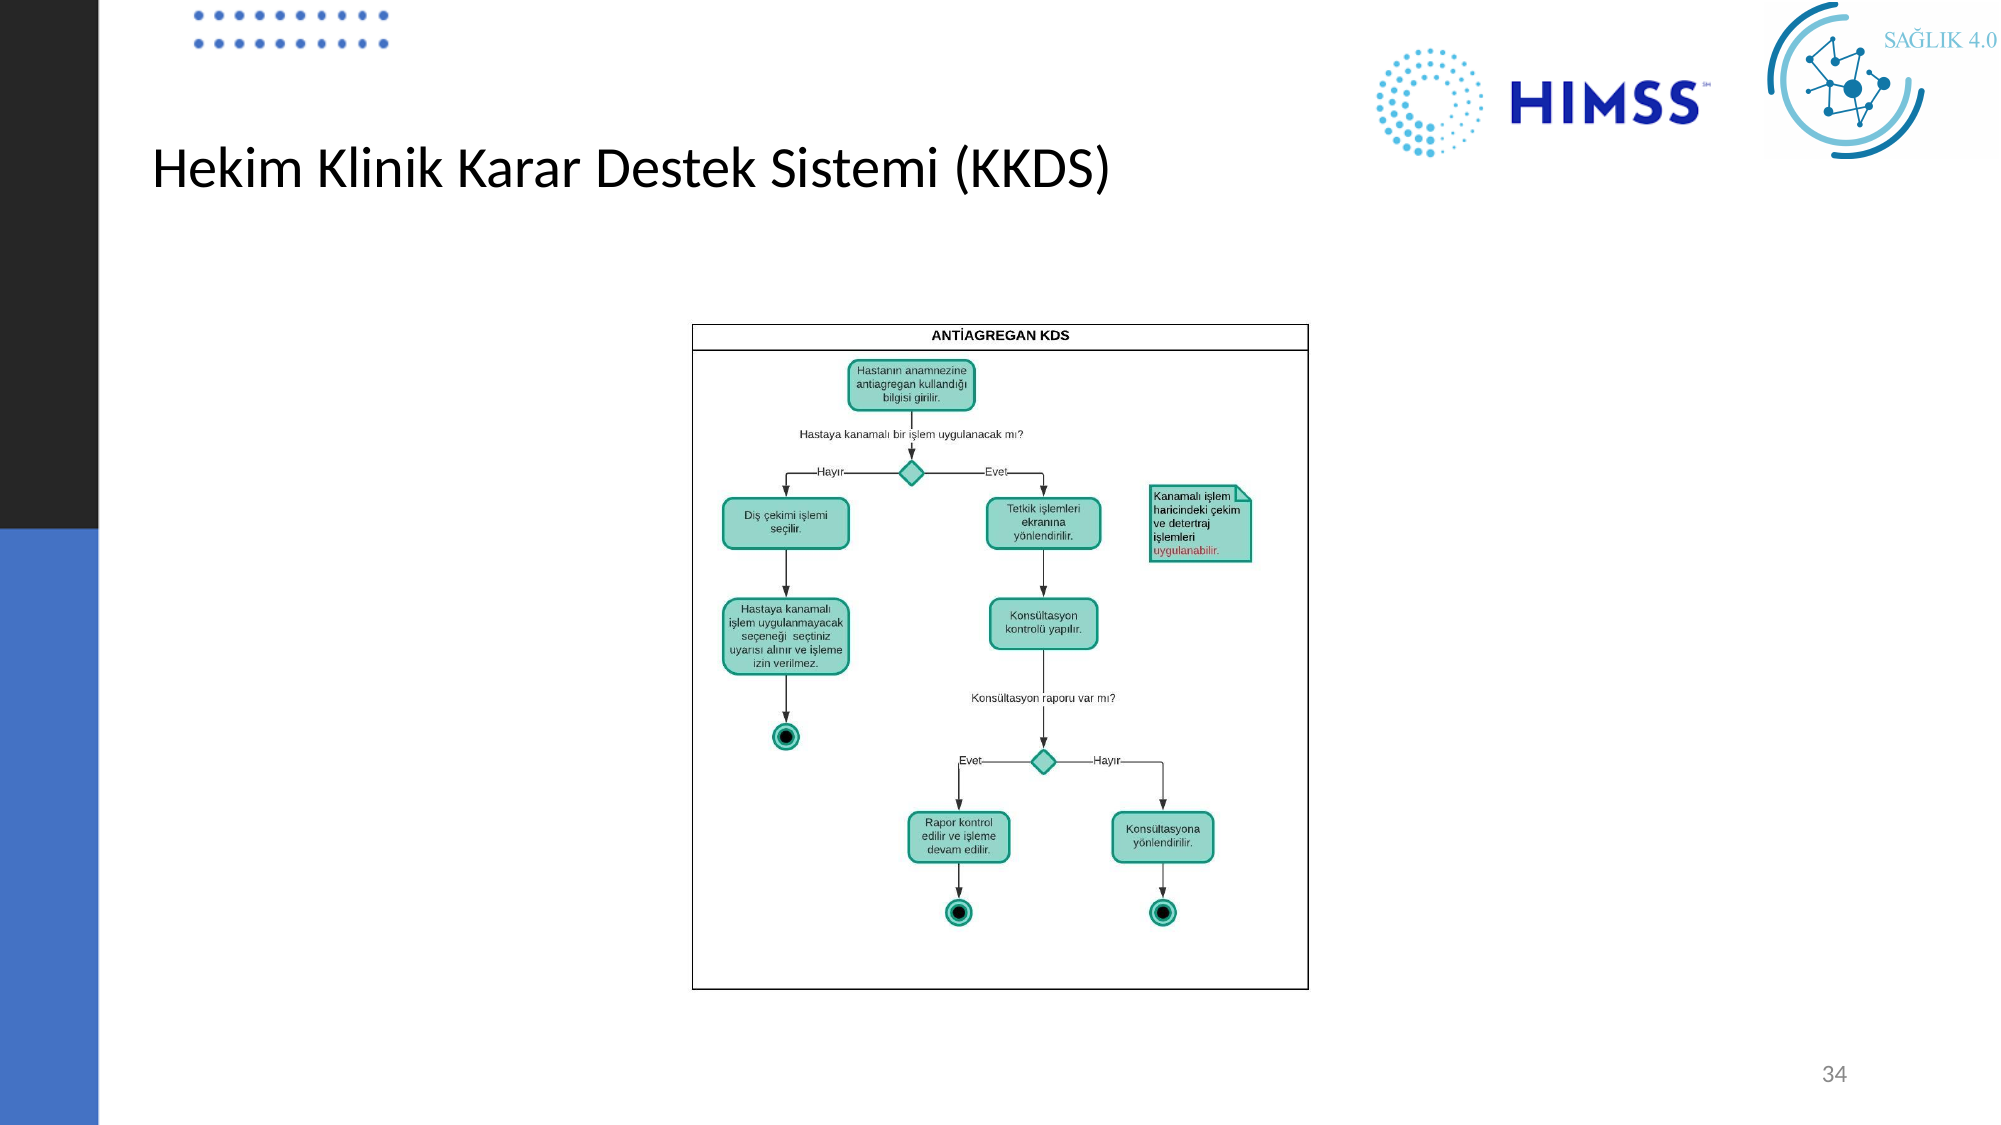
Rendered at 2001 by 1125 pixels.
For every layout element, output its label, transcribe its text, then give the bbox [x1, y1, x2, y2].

picture [0, 0, 2000, 1125]
title Hekim Klinik Karar Destek Sistemi (KKDS) [137, 59, 1863, 278]
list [667, 299, 1333, 1014]
slide_number 34 [1412, 1042, 1863, 1103]
